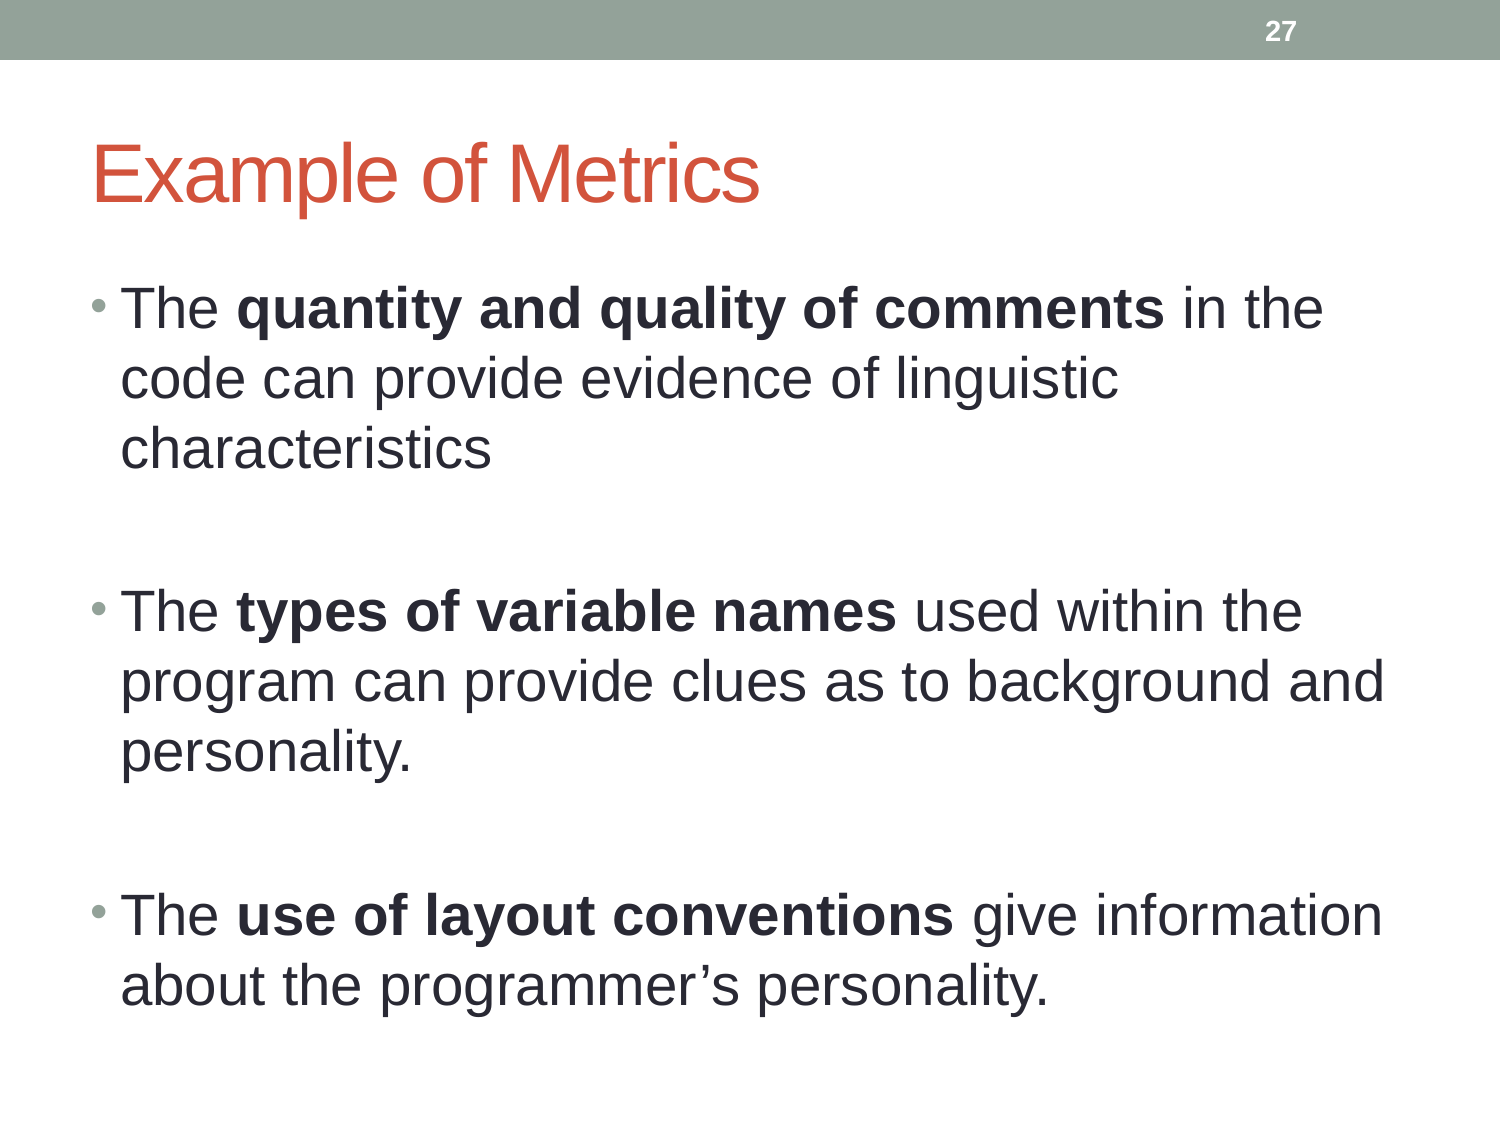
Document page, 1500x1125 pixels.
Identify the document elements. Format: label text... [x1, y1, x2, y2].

slide_number 27 [1250, 3, 1425, 57]
list The quantity and quality of comments in the code can provide evidence of linguistic characteristics The types of variable names used within the program can provide clues as to background and personality. The use of layout conventions give information about the programmer’s personality. [75, 262, 1425, 1063]
title Example of Metrics [75, 87, 1425, 250]
